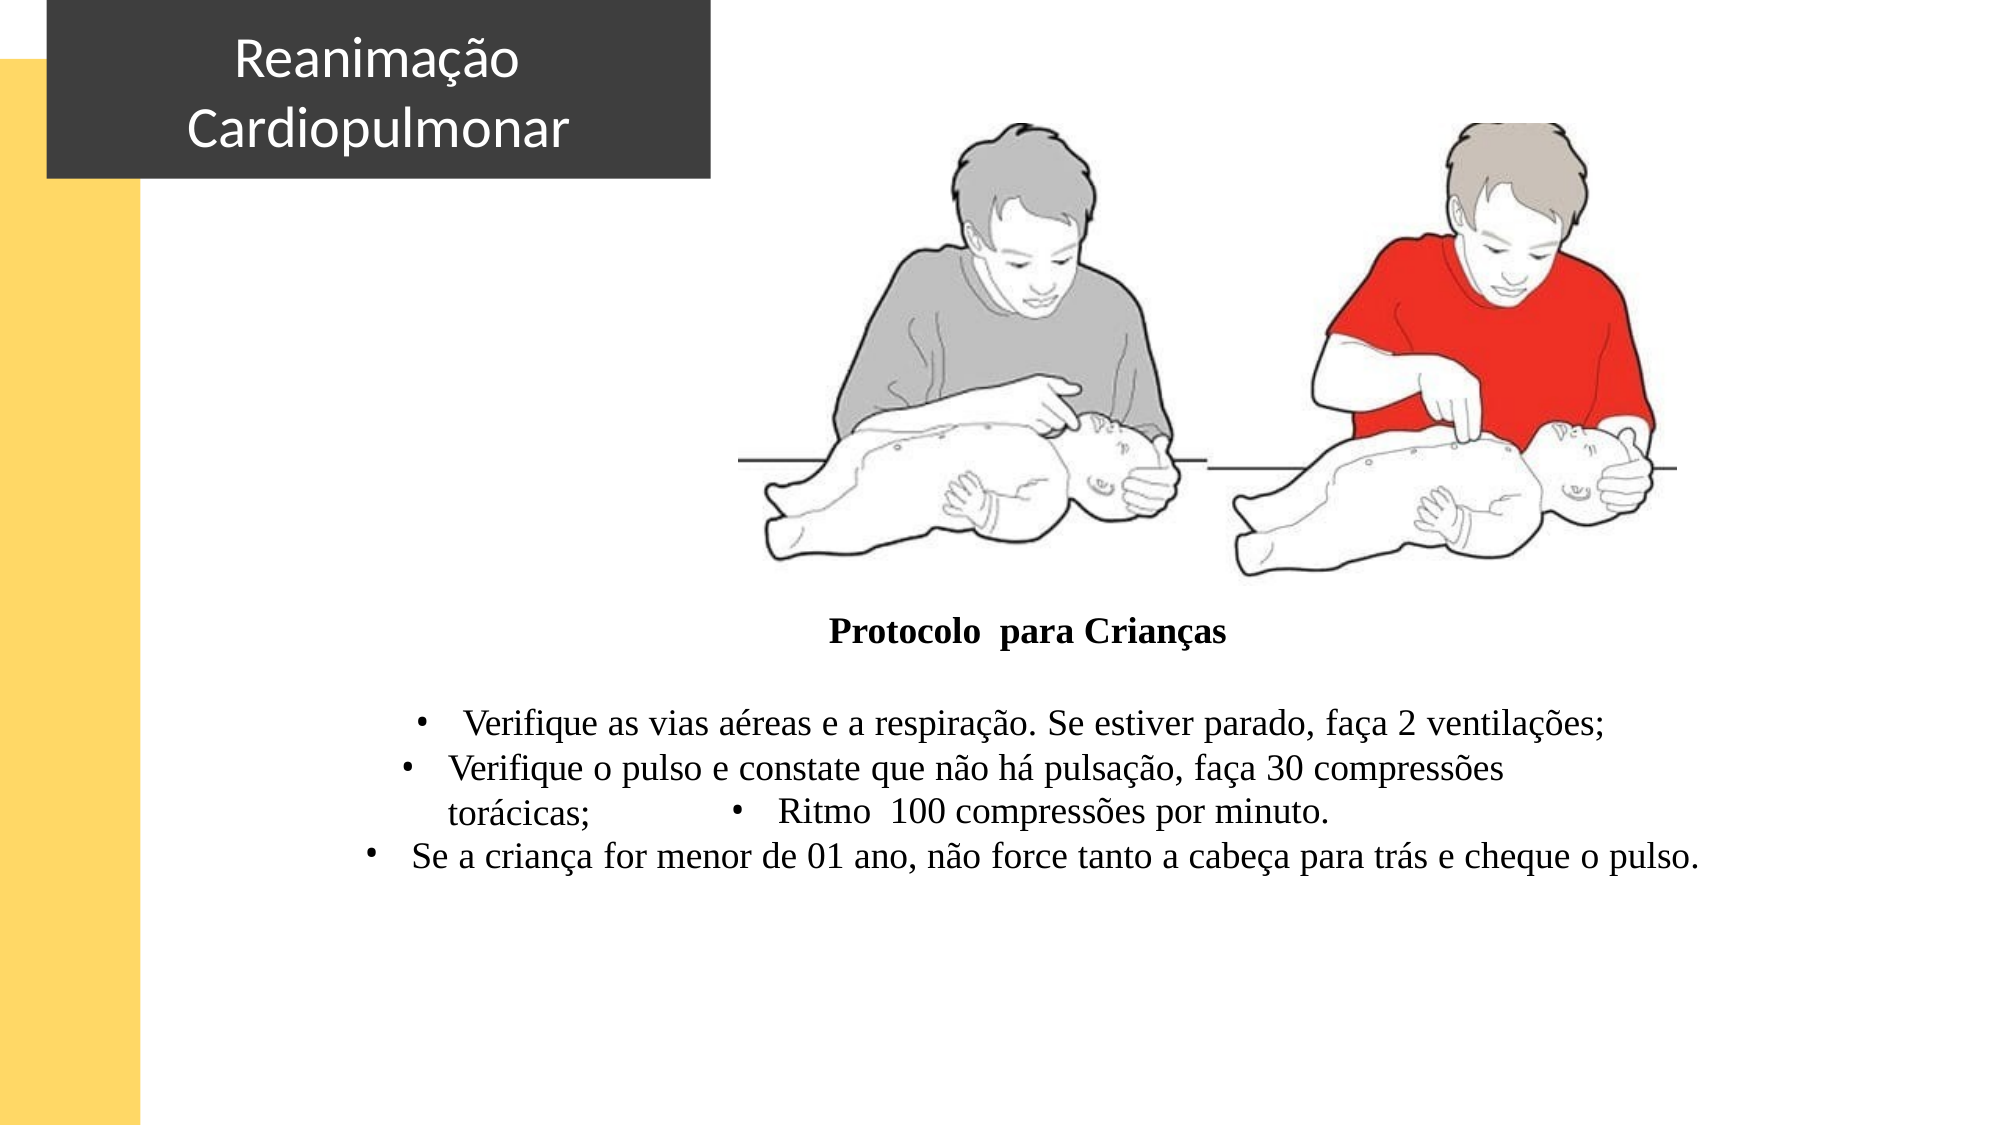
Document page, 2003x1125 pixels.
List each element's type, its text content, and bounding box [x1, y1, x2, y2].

picture [738, 122, 1677, 586]
text_box Ritmo 100 compressões por minuto. Se a criança for menor de 01 ano, não force tanto a cabeça para trás e cheque o pulso. [409, 784, 1700, 877]
text_box Protocolo para Crianças Verifique as vias aéreas e a respiração. Se estiver parado, faça 2 ventilações; Verifique o pulso e constate que não há pulsação, faça 30 compressões torácicas; [398, 604, 1664, 834]
title Reanimação Cardiopulmonar [185, 17, 573, 208]
text_box • [362, 827, 380, 875]
